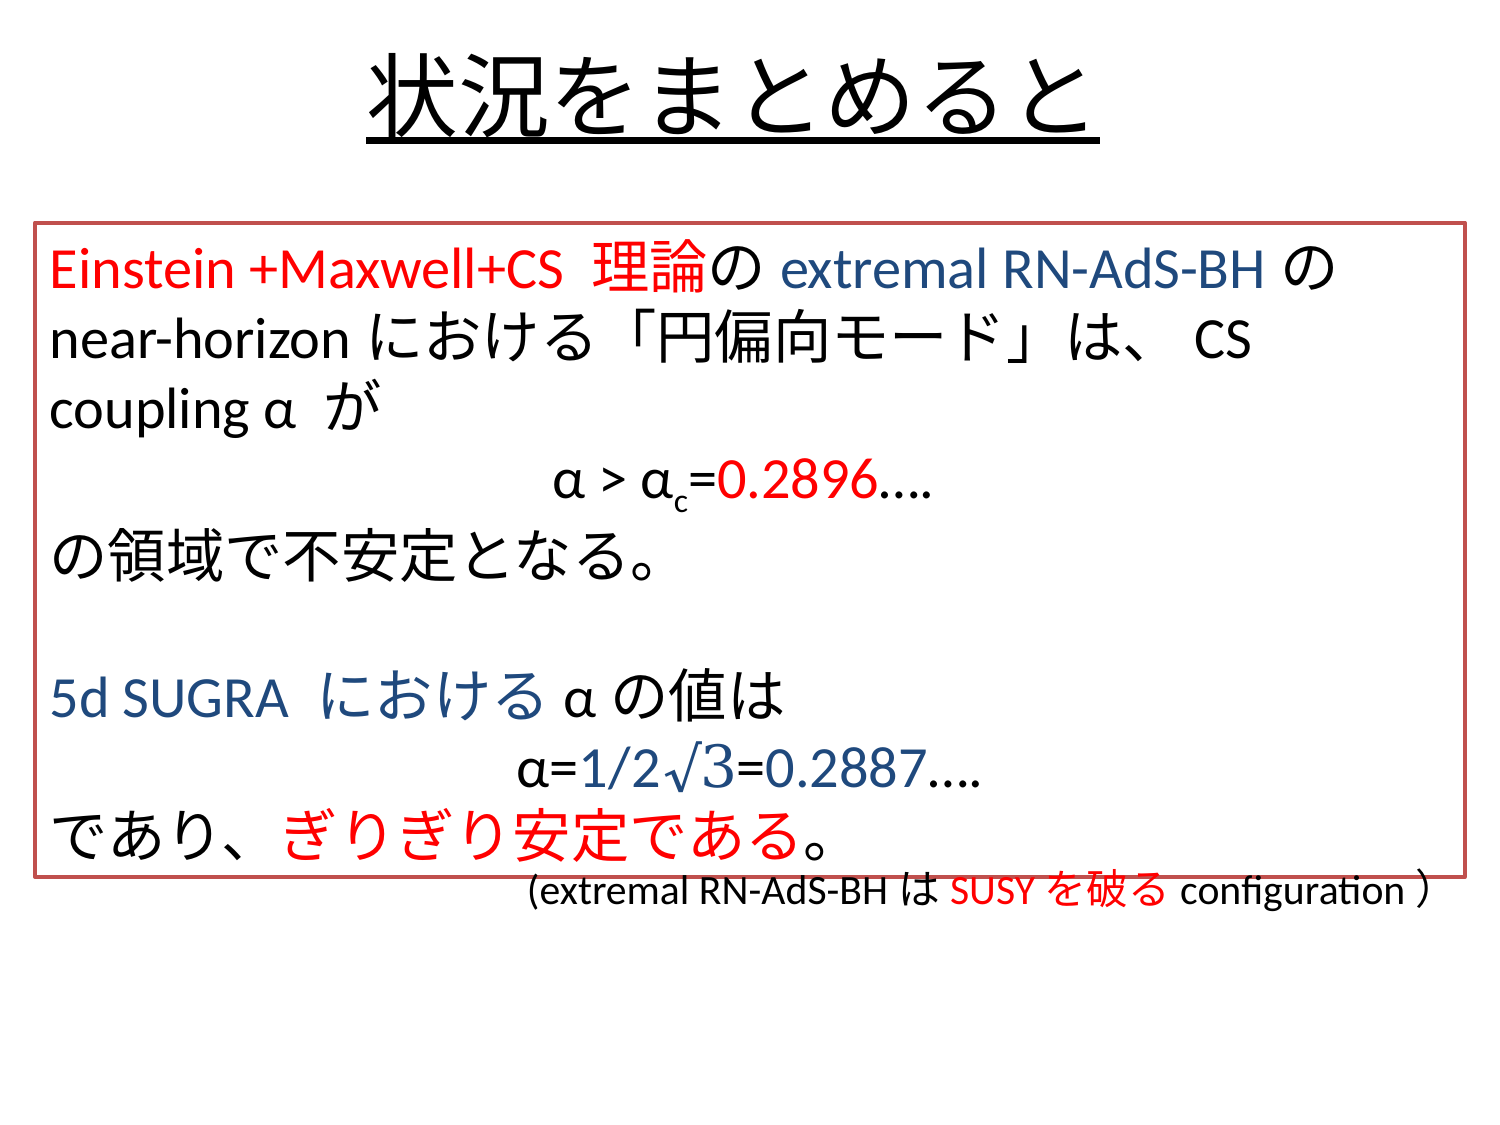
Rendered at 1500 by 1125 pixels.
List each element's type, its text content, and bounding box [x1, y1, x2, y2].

title 状況をまとめると [58, 0, 1409, 188]
text_box Einstein +Maxwell+CS 理論のextremal RN-AdS-BHの near-horizonにおける「円偏向モード」は、CS coupling α が α > αc=0.2896…. の領域で不安定となる。 5d SUGRA におけるαの値は α=1/2√3=0.2887…. であり、ぎりぎり安定である。 [33, 221, 1467, 879]
text_box (extremal RN-AdS-BHはSUSYを破るconfiguration） [512, 855, 1472, 921]
